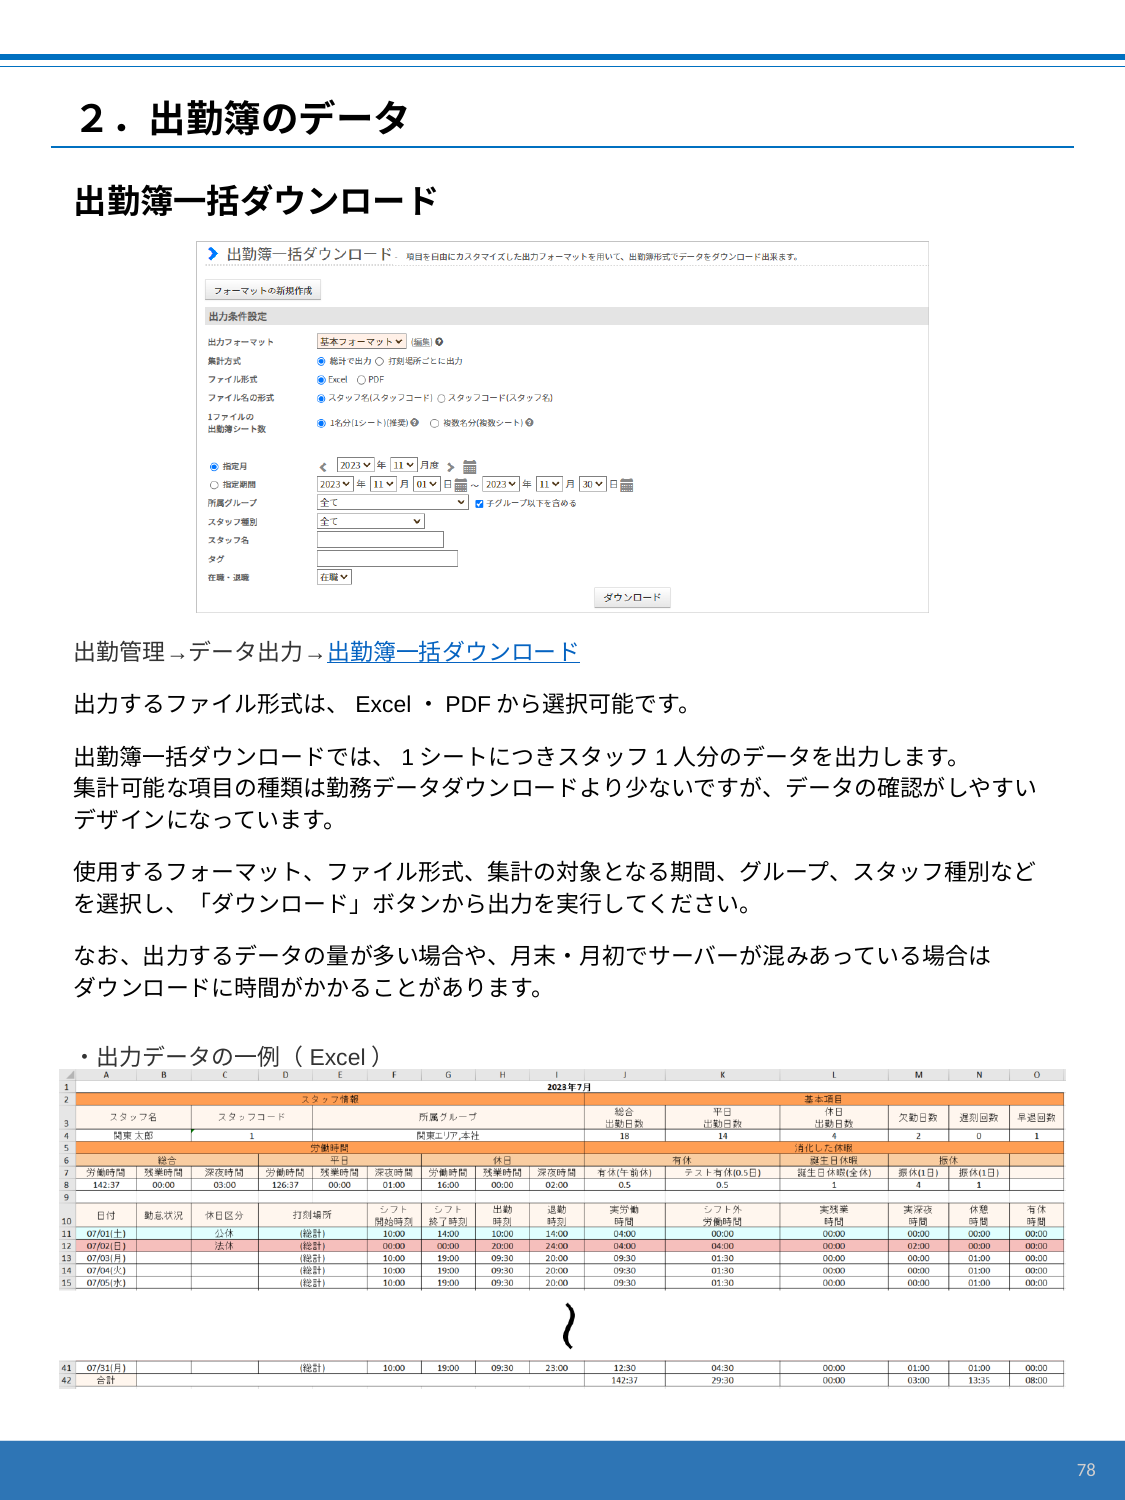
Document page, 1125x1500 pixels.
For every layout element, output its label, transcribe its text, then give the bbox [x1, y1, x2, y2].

text_box 出勤管理→データ出力→出勤簿一括ダウンロード 出力するファイル形式は、Excel・PDFから選択可能です。 出勤簿一括ダウンロードでは、1シートにつきスタッフ1人分のデータを出力します。 集計可能な項目の種類は勤務データダウンロードより少ないですが、データの確認がしやすい デザインになっています。 使用するフォーマット、ファイル形式、集計の対象となる期間、グループ、スタッフ種別などを選択し、「ダウンロード」ボタンから出力を実行してください。 なお、出力するデータの量が多い場合や、月末・月初でサーバーが混みあっている場合は ダウンロードに時間がかかることがあります。 [58, 625, 1066, 1009]
text_box ・出力データの一例（Excel） [58, 1022, 1066, 1065]
picture [58, 1069, 1067, 1389]
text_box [0, 56, 1125, 67]
slide_number 78 [857, 1440, 1111, 1497]
title ２．出勤簿のデータ [59, 79, 1083, 148]
picture [196, 241, 929, 613]
text_box 出勤簿一括ダウンロード [58, 172, 1066, 228]
